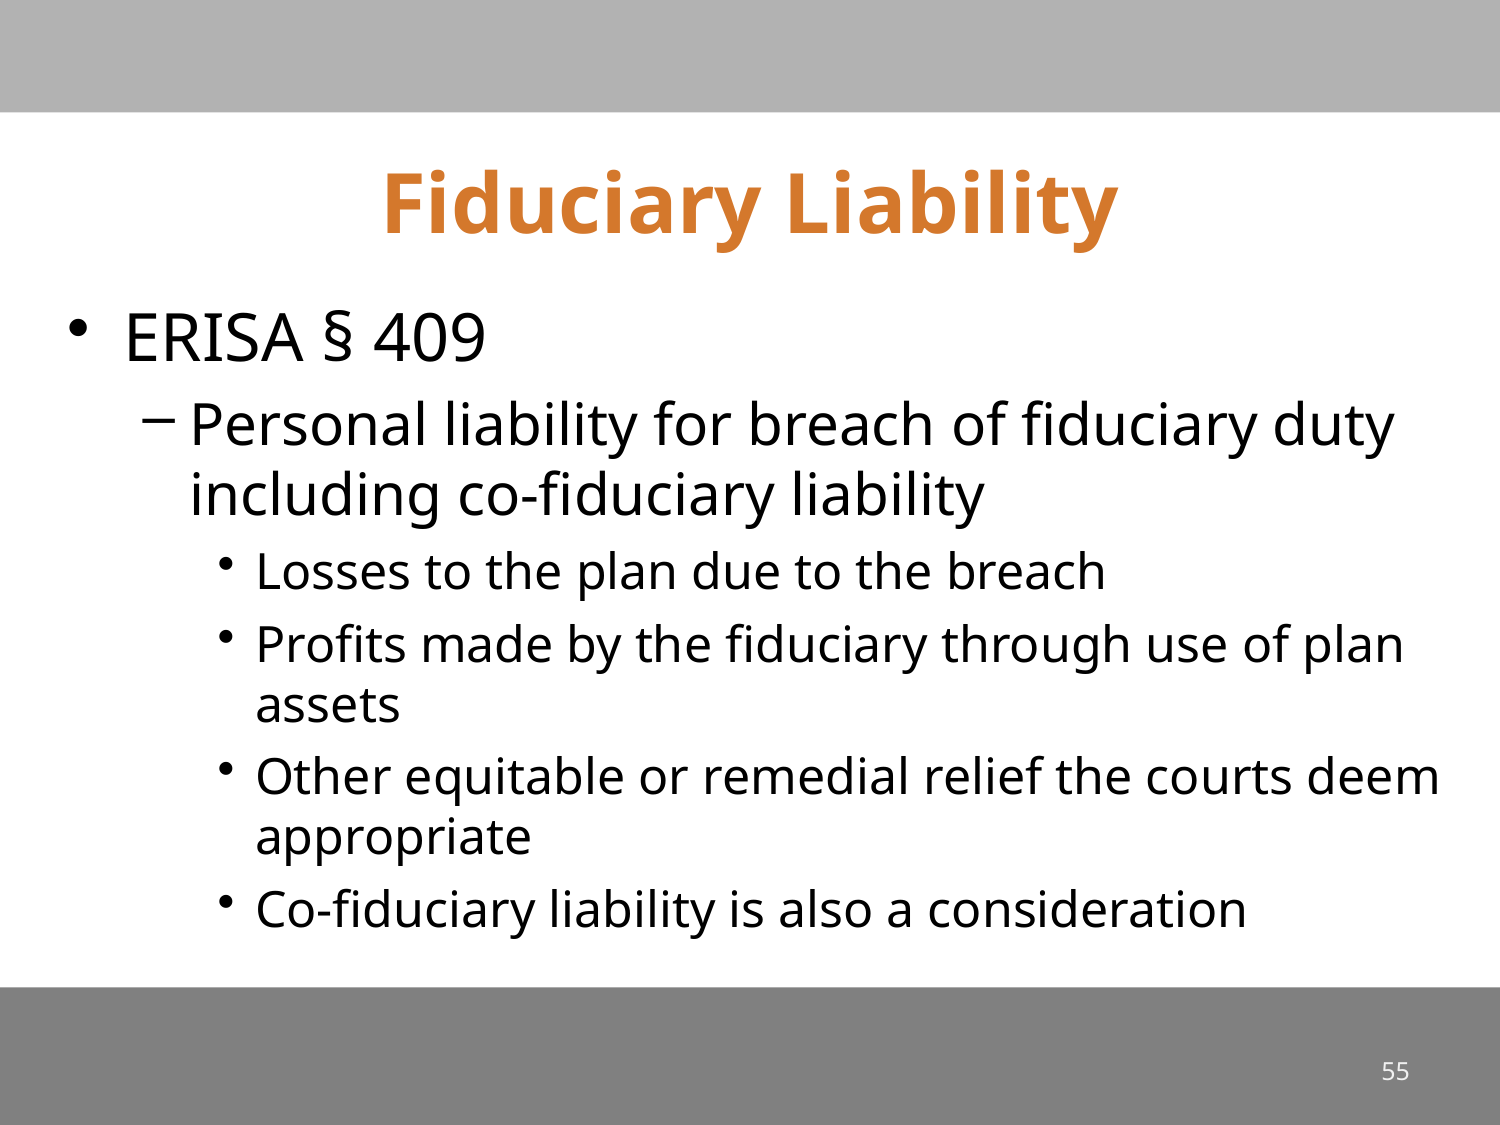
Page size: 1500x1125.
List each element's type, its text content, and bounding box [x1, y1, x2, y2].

list ERISA § 409 Personal liability for breach of fiduciary duty including co-fiduciary liability Losses to the plan due to the breach Profits made by the fiduciary through use of plan assets Other equitable or remedial relief the courts deem appropriate Co-fiduciary liability is also a consideration [37, 287, 1476, 963]
slide_number 55 [1074, 1042, 1425, 1103]
title Fiduciary Liability [37, 137, 1463, 263]
